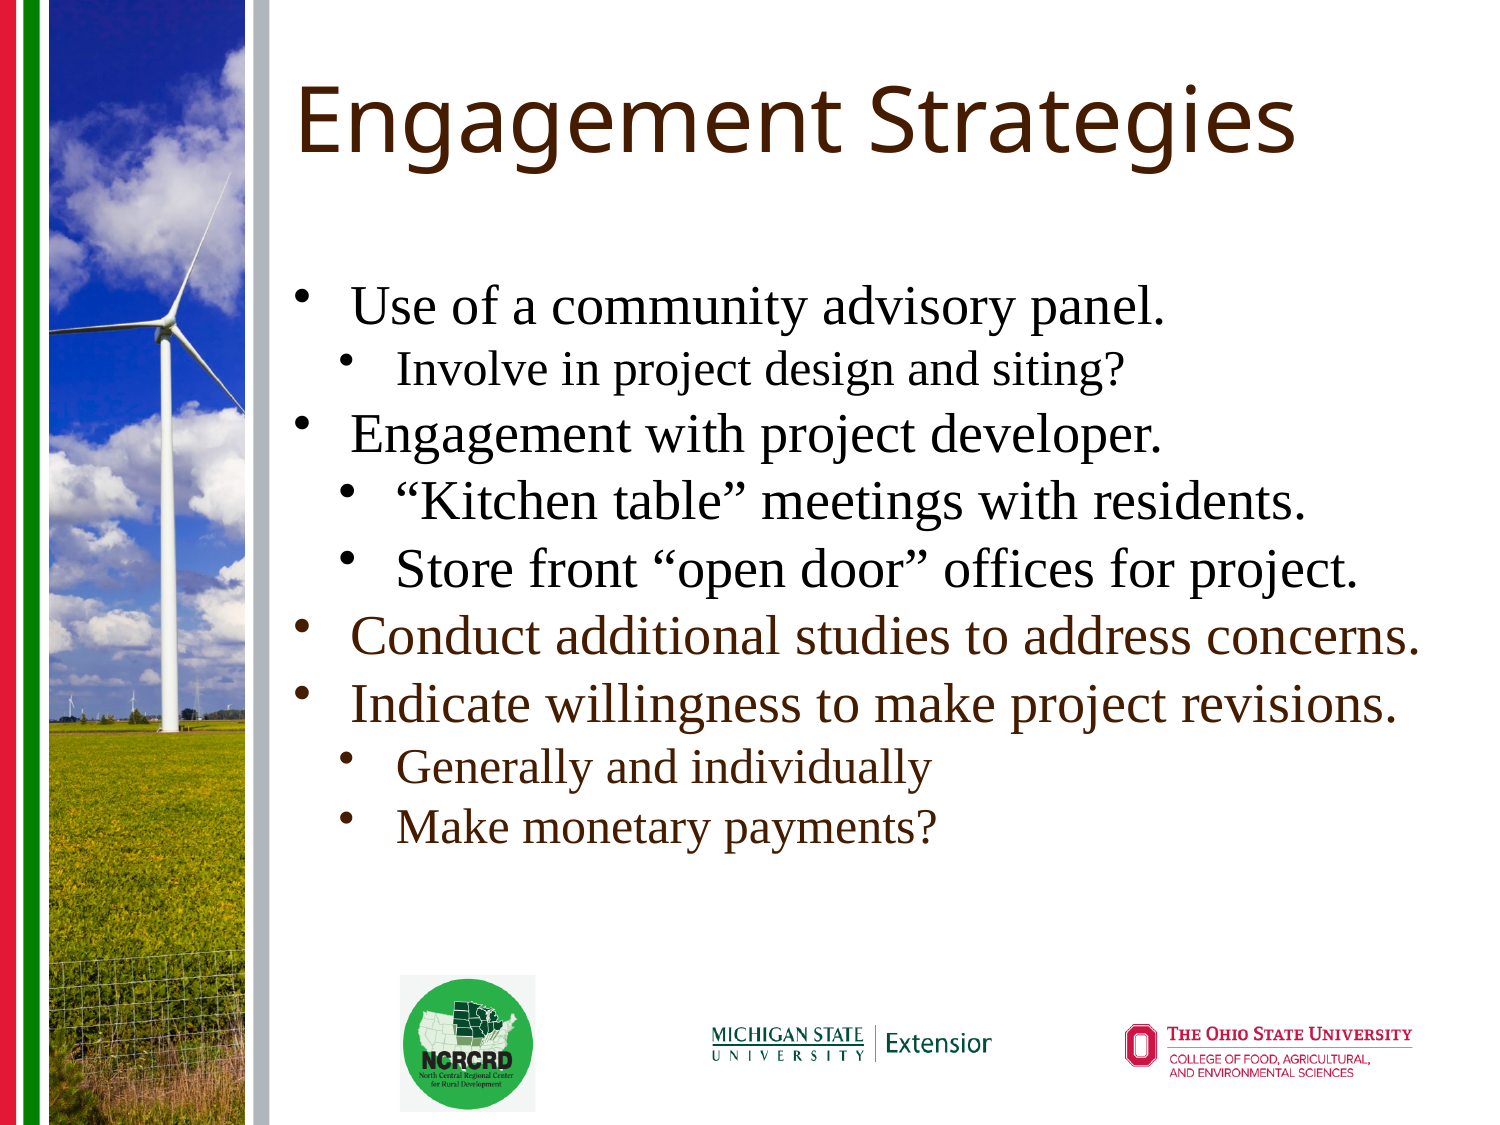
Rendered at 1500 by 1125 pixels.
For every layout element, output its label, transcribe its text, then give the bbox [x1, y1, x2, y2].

title Engagement Strategies [287, 37, 1500, 195]
list Use of a community advisory panel. Involve in project design and siting? Engagement with project developer. “Kitchen table” meetings with residents. Store front “open door” offices for project. Conduct additional studies to address concerns. Indicate willingness to make project revisions. Generally and individually Make monetary payments? [287, 262, 1500, 1038]
picture [1125, 1038, 1413, 1077]
picture [49, 0, 245, 1125]
